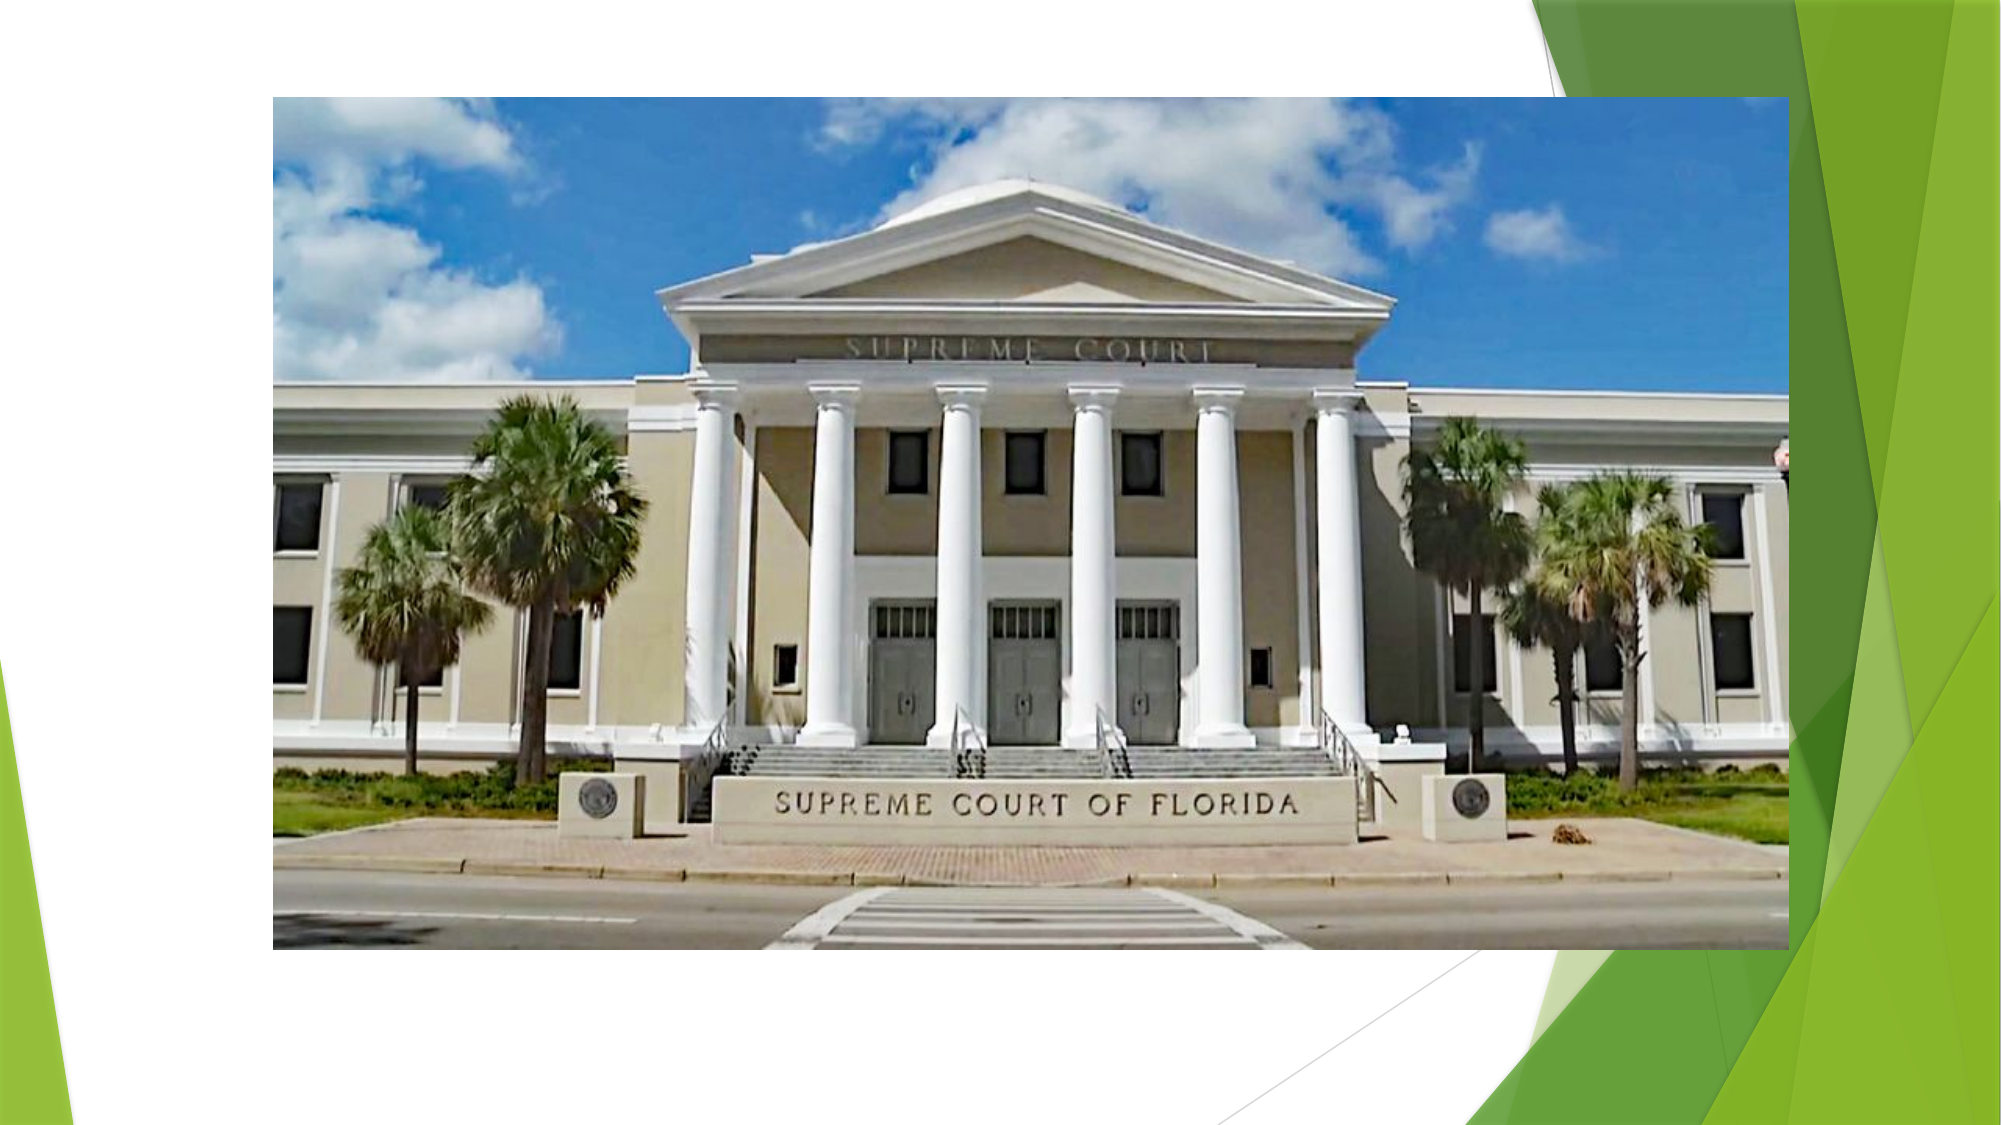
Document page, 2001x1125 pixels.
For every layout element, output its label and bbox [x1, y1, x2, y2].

list [273, 96, 1790, 951]
